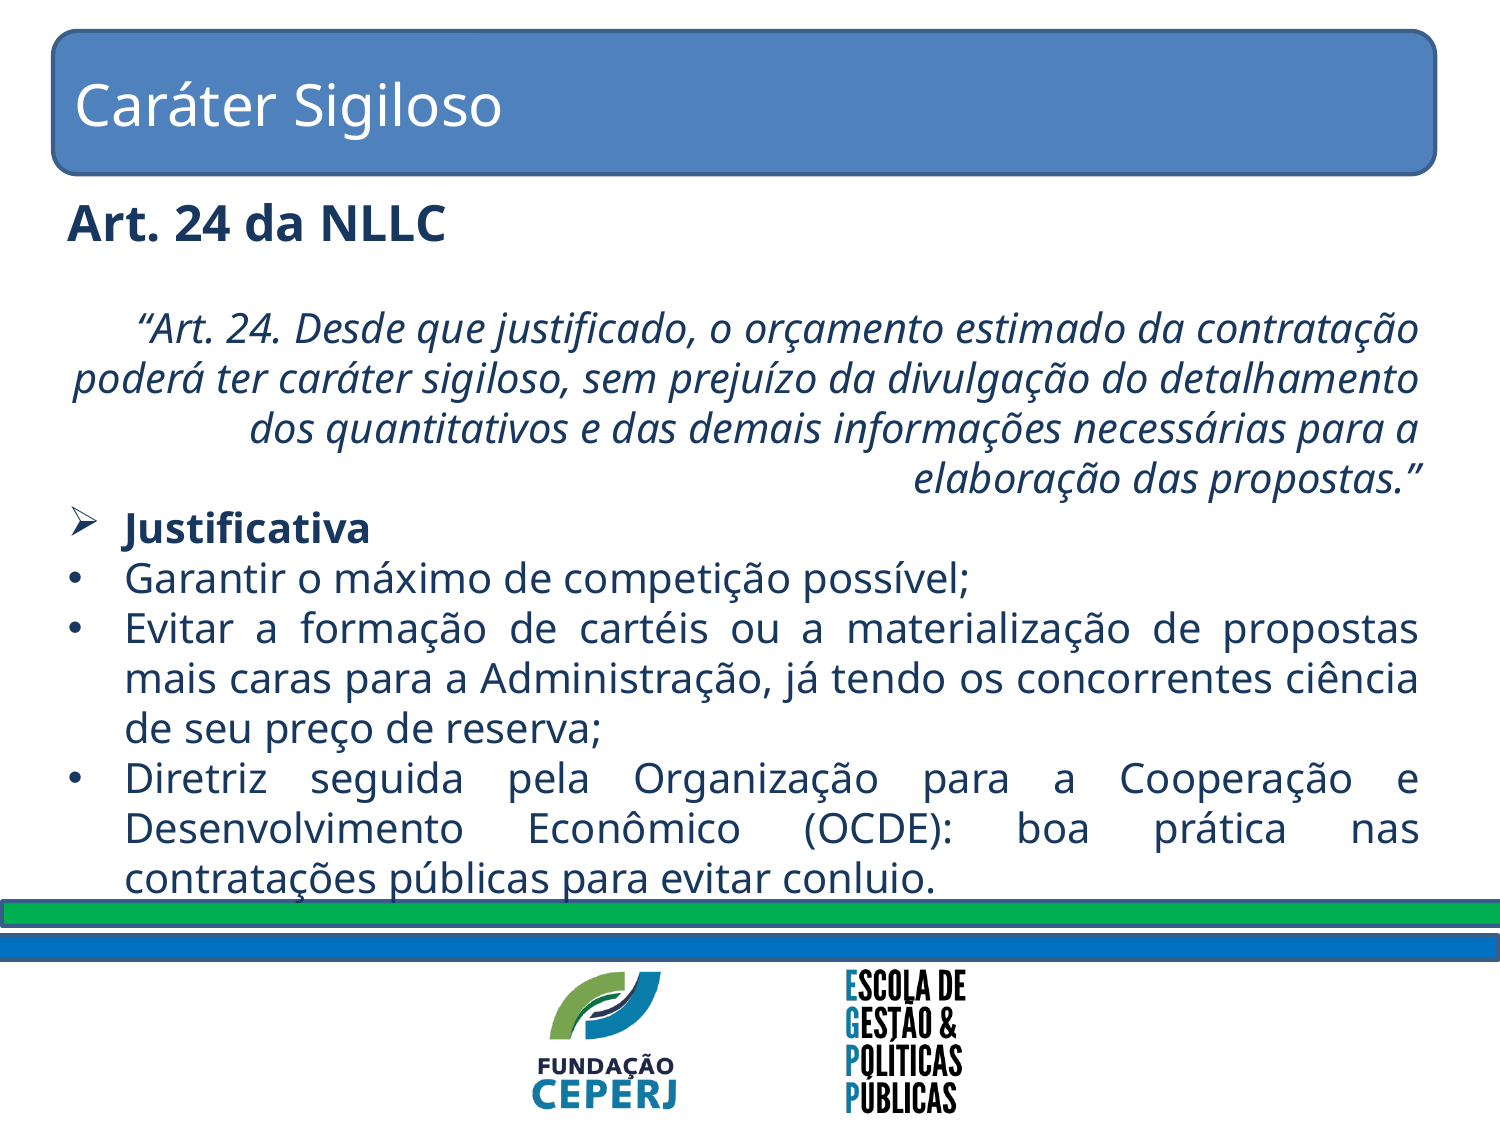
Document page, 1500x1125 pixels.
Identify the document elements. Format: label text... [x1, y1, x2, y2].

text_box Caráter Sigiloso [50, 28, 1438, 177]
picture [513, 964, 703, 1117]
picture [0, 933, 1500, 1119]
picture [0, 899, 1500, 928]
text_box Art. 24 da NLLC “Art. 24. Desde que justificado, o orçamento estimado da contratação poderá ter caráter sigiloso, sem prejuízo da divulgação do detalhamento dos quantitativos e das demais informações necessárias para a elaboração das propostas.” Justificativa Garantir o máximo de competição possível; Evitar a formação de cartéis ou a materialização de propostas mais caras para a Administração, já tendo os concorrentes ciência de seu preço de reserva; Diretriz seguida pela Organização para a Cooperação e Desenvolvimento Econômico (OCDE): boa prática nas contratações públicas para evitar conluio. [53, 184, 1436, 897]
